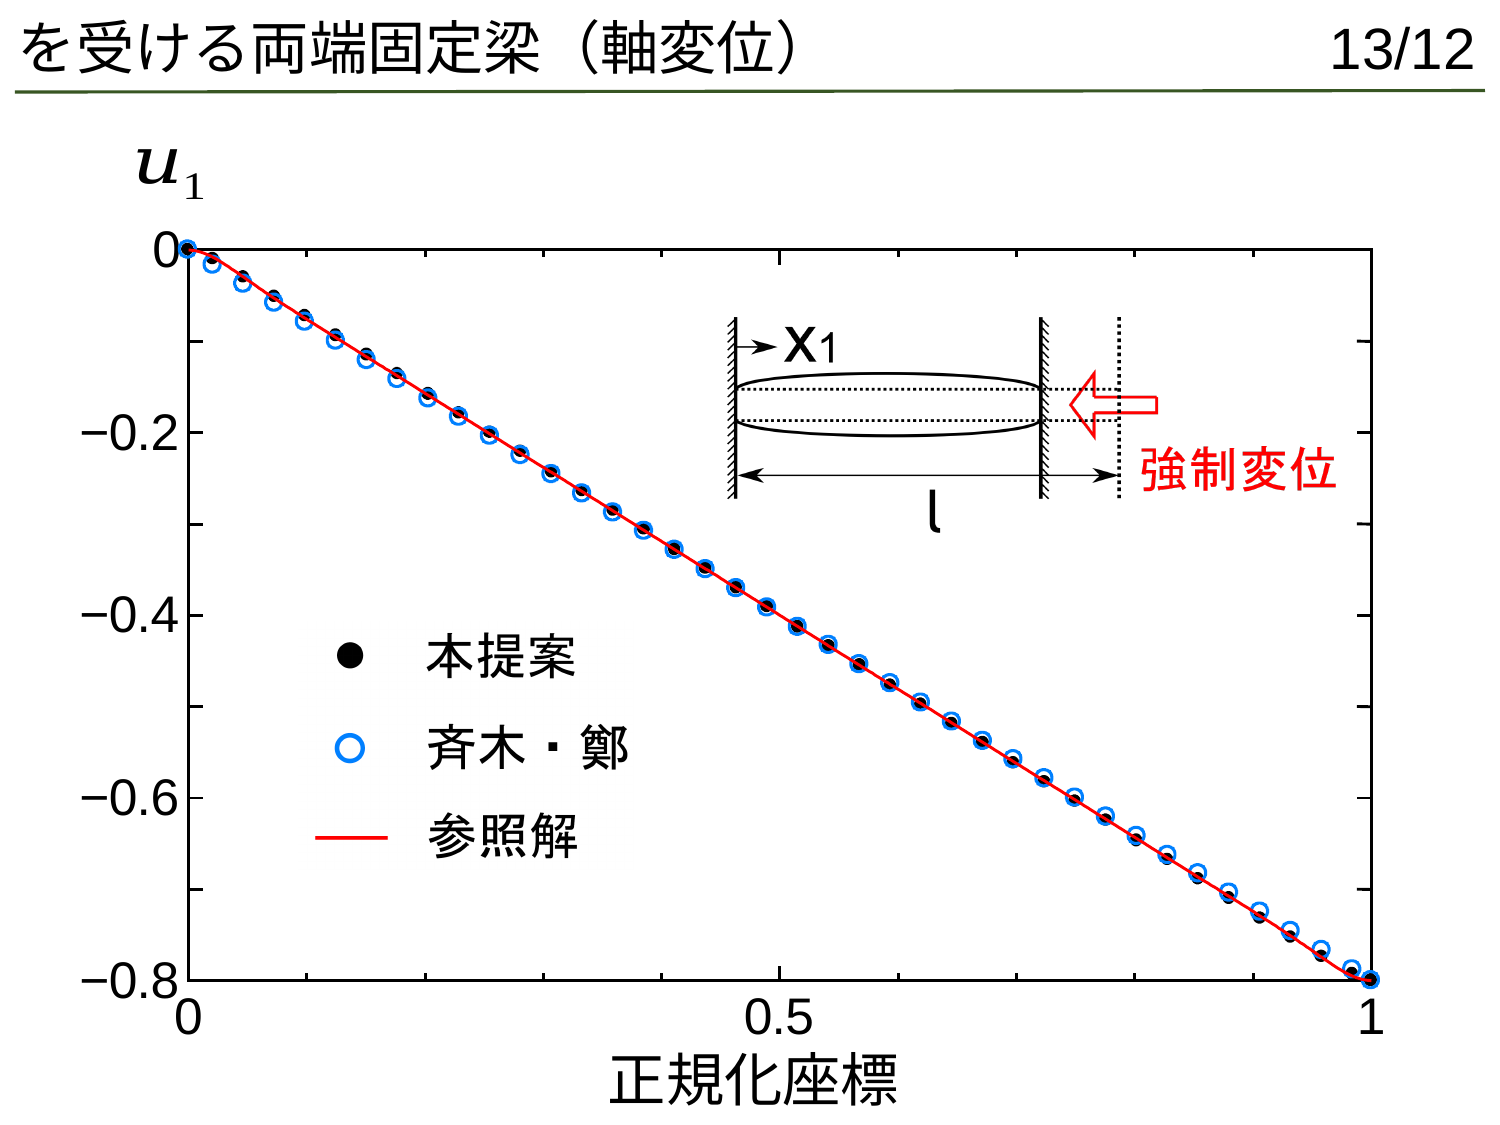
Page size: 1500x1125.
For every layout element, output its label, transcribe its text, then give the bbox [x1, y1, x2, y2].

text_box 13/12 [1318, 6, 1500, 88]
text_box [14, 89, 1486, 93]
picture [79, 200, 1421, 1044]
